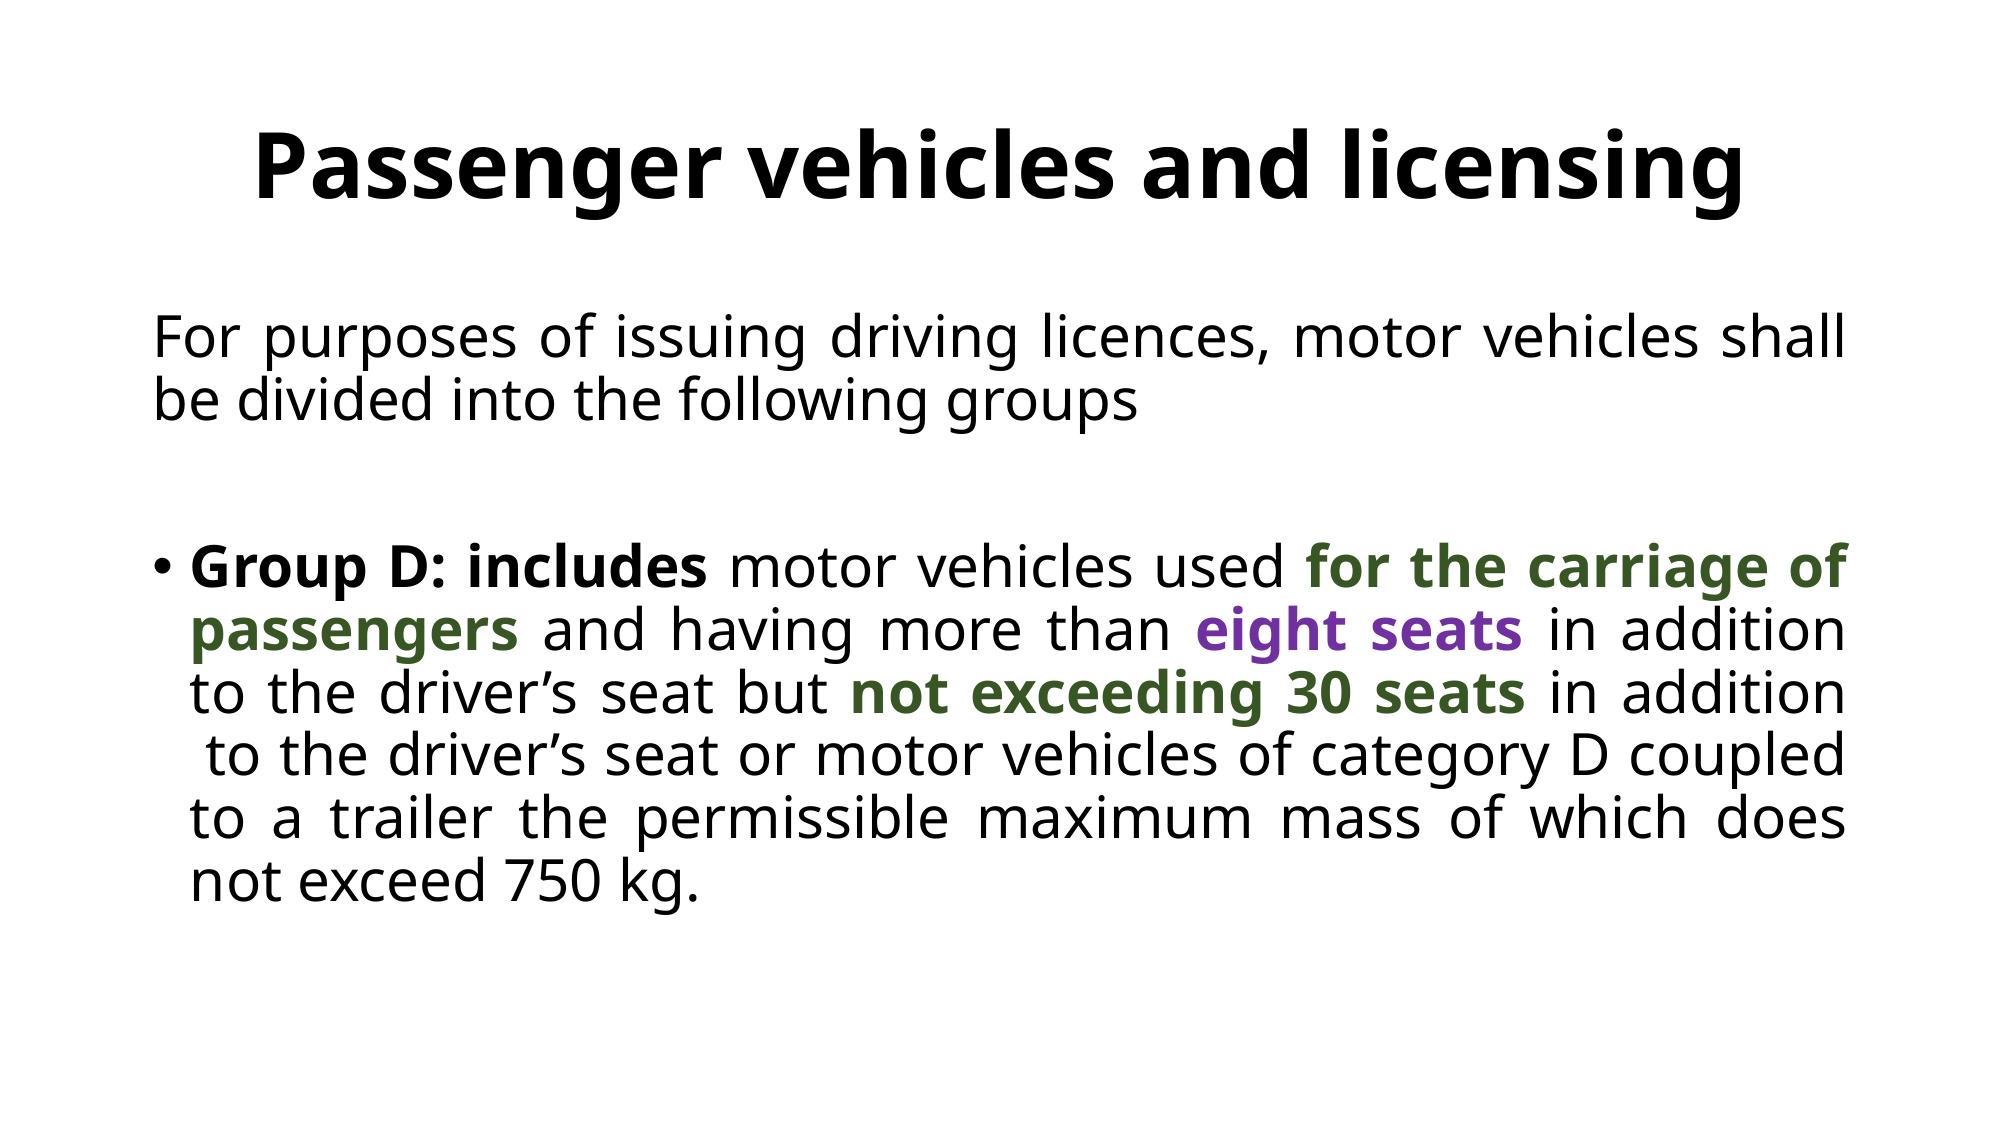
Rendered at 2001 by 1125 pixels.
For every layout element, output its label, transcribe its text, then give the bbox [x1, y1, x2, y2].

title Passenger vehicles and licensing [137, 59, 1863, 278]
list For purposes of issuing driving licences, motor vehicles shall be divided into the following groups Group D: includes motor vehicles used for the carriage of passengers and having more than eight seats in addition to the driver’s seat but not exceeding 30 seats in addition to the driver’s seat or motor vehicles of category D coupled to a trailer the permissible maximum mass of which does not exceed 750 kg. [137, 299, 1863, 1014]
